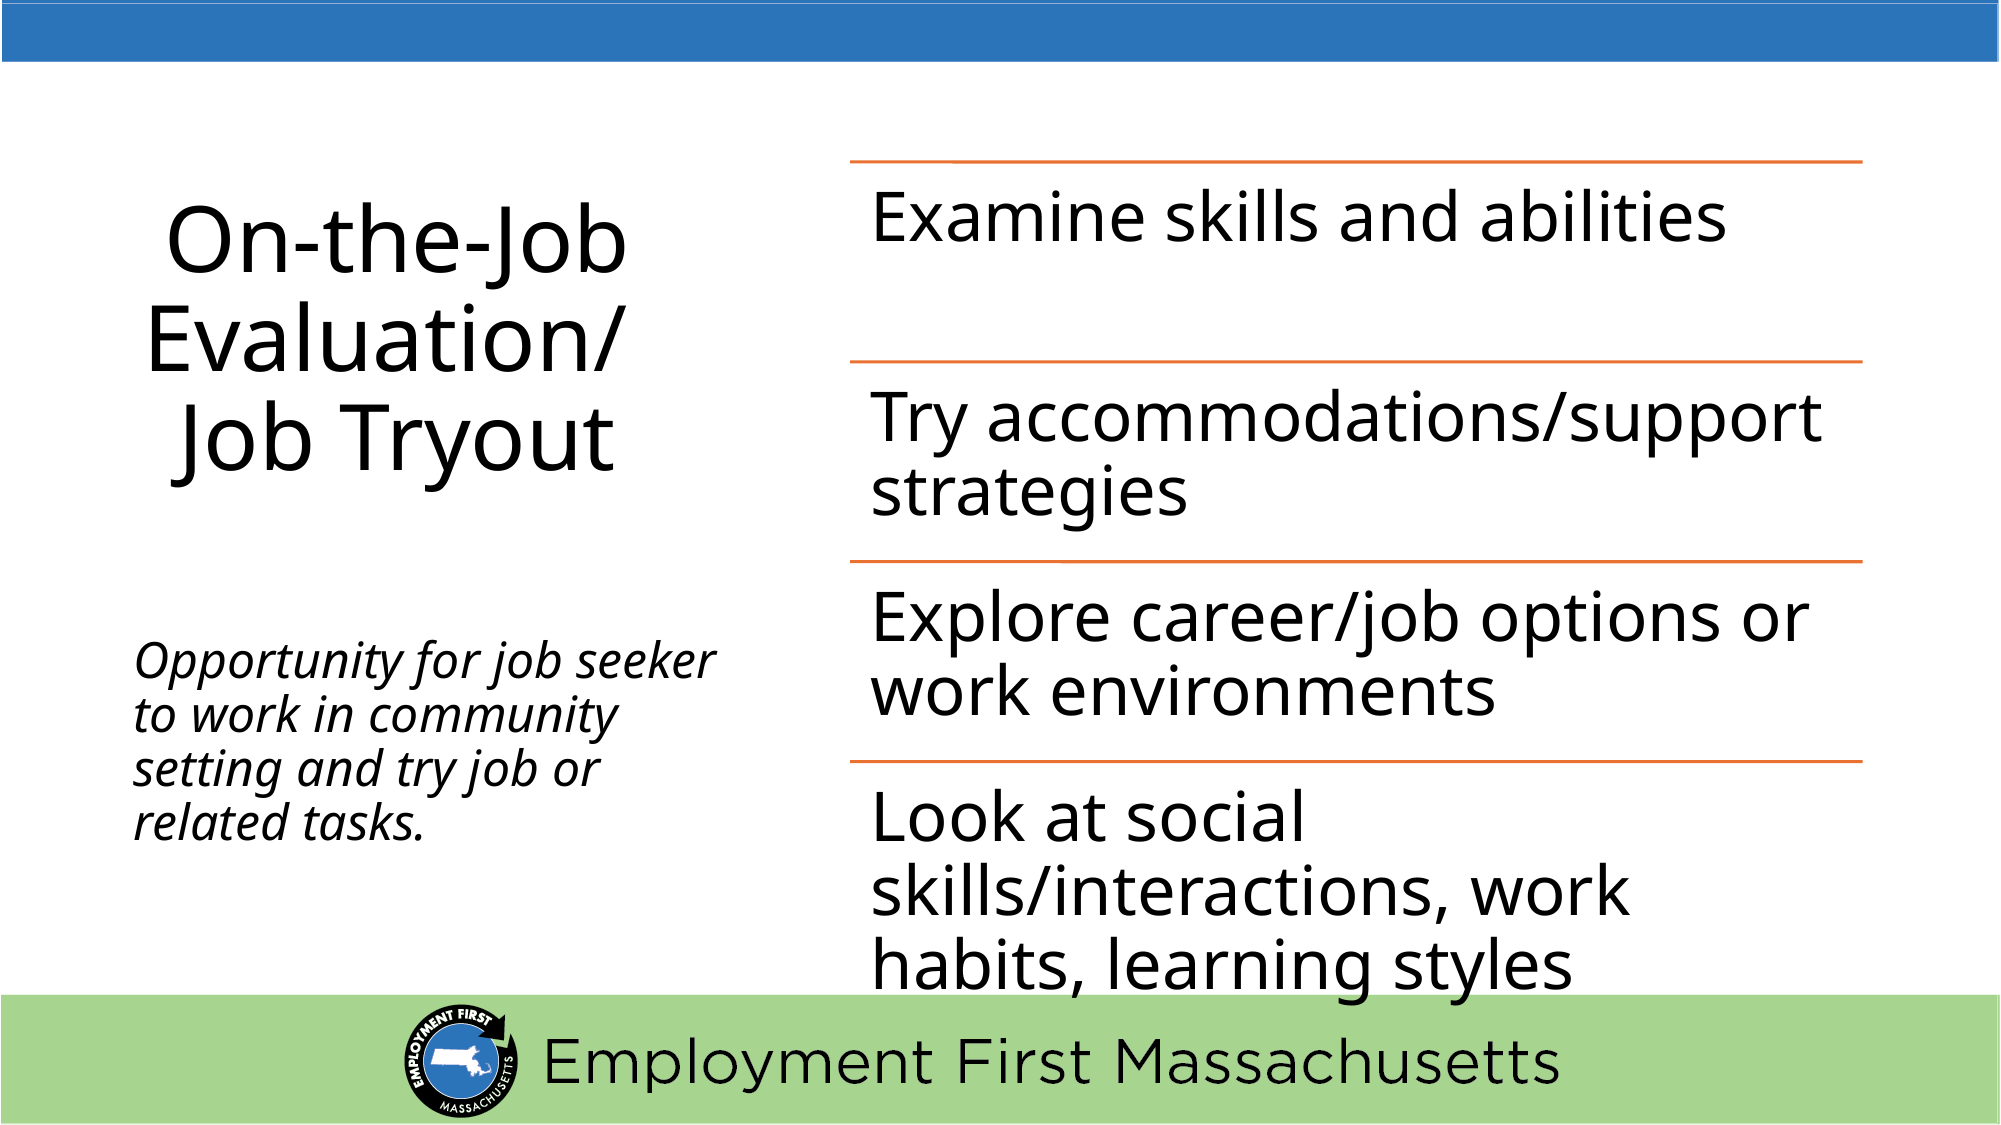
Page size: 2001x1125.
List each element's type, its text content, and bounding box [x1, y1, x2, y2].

picture [0, 0, 2000, 1125]
list Opportunity for job seeker to work in community setting and try job or related tasks. [118, 627, 764, 995]
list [849, 161, 1864, 962]
title On-the-Job Evaluation/ Job Tryout [0, 85, 823, 498]
